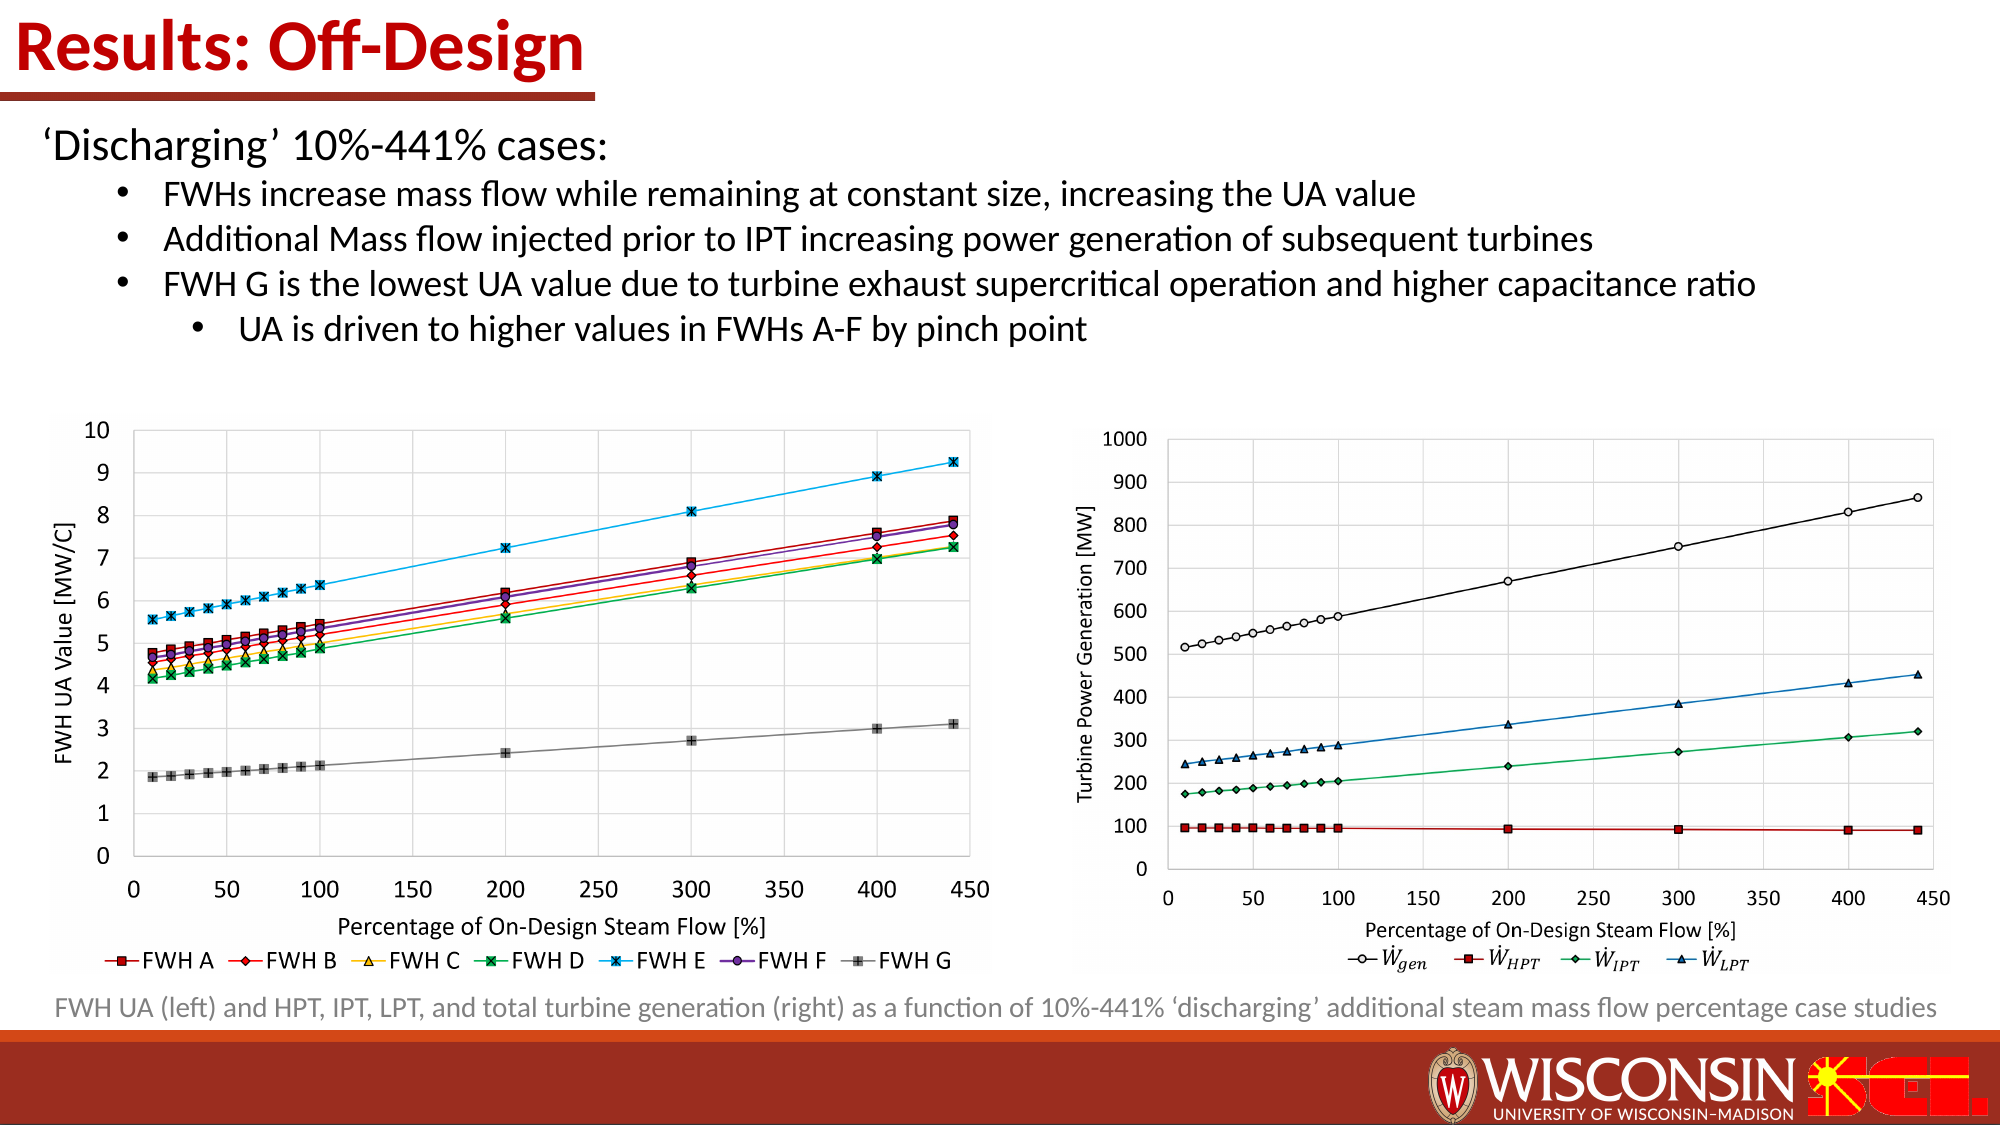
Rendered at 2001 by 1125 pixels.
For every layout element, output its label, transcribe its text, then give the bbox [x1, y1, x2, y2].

picture [0, 92, 596, 101]
text_box ‘Discharging’ 10%-441% cases: FWHs increase mass flow while remaining at constant size, increasing the UA value Additional Mass flow injected prior to IPT increasing power generation of subsequent turbines FWH G is the lowest UA value due to turbine exhaust supercritical operation and higher capacitance ratio UA is driven to higher values in FWHs A-F by pinch point [26, 107, 1933, 357]
picture [0, 1030, 2000, 1125]
picture [49, 413, 992, 974]
subtitle Results: Off-Design [0, 0, 689, 113]
picture [1072, 428, 1951, 974]
text_box FWH UA (left) and HPT, IPT, LPT, and total turbine generation (right) as a function of 10%-441% ‘discharging’ additional steam mass flow percentage case studies [8, 980, 1992, 1031]
